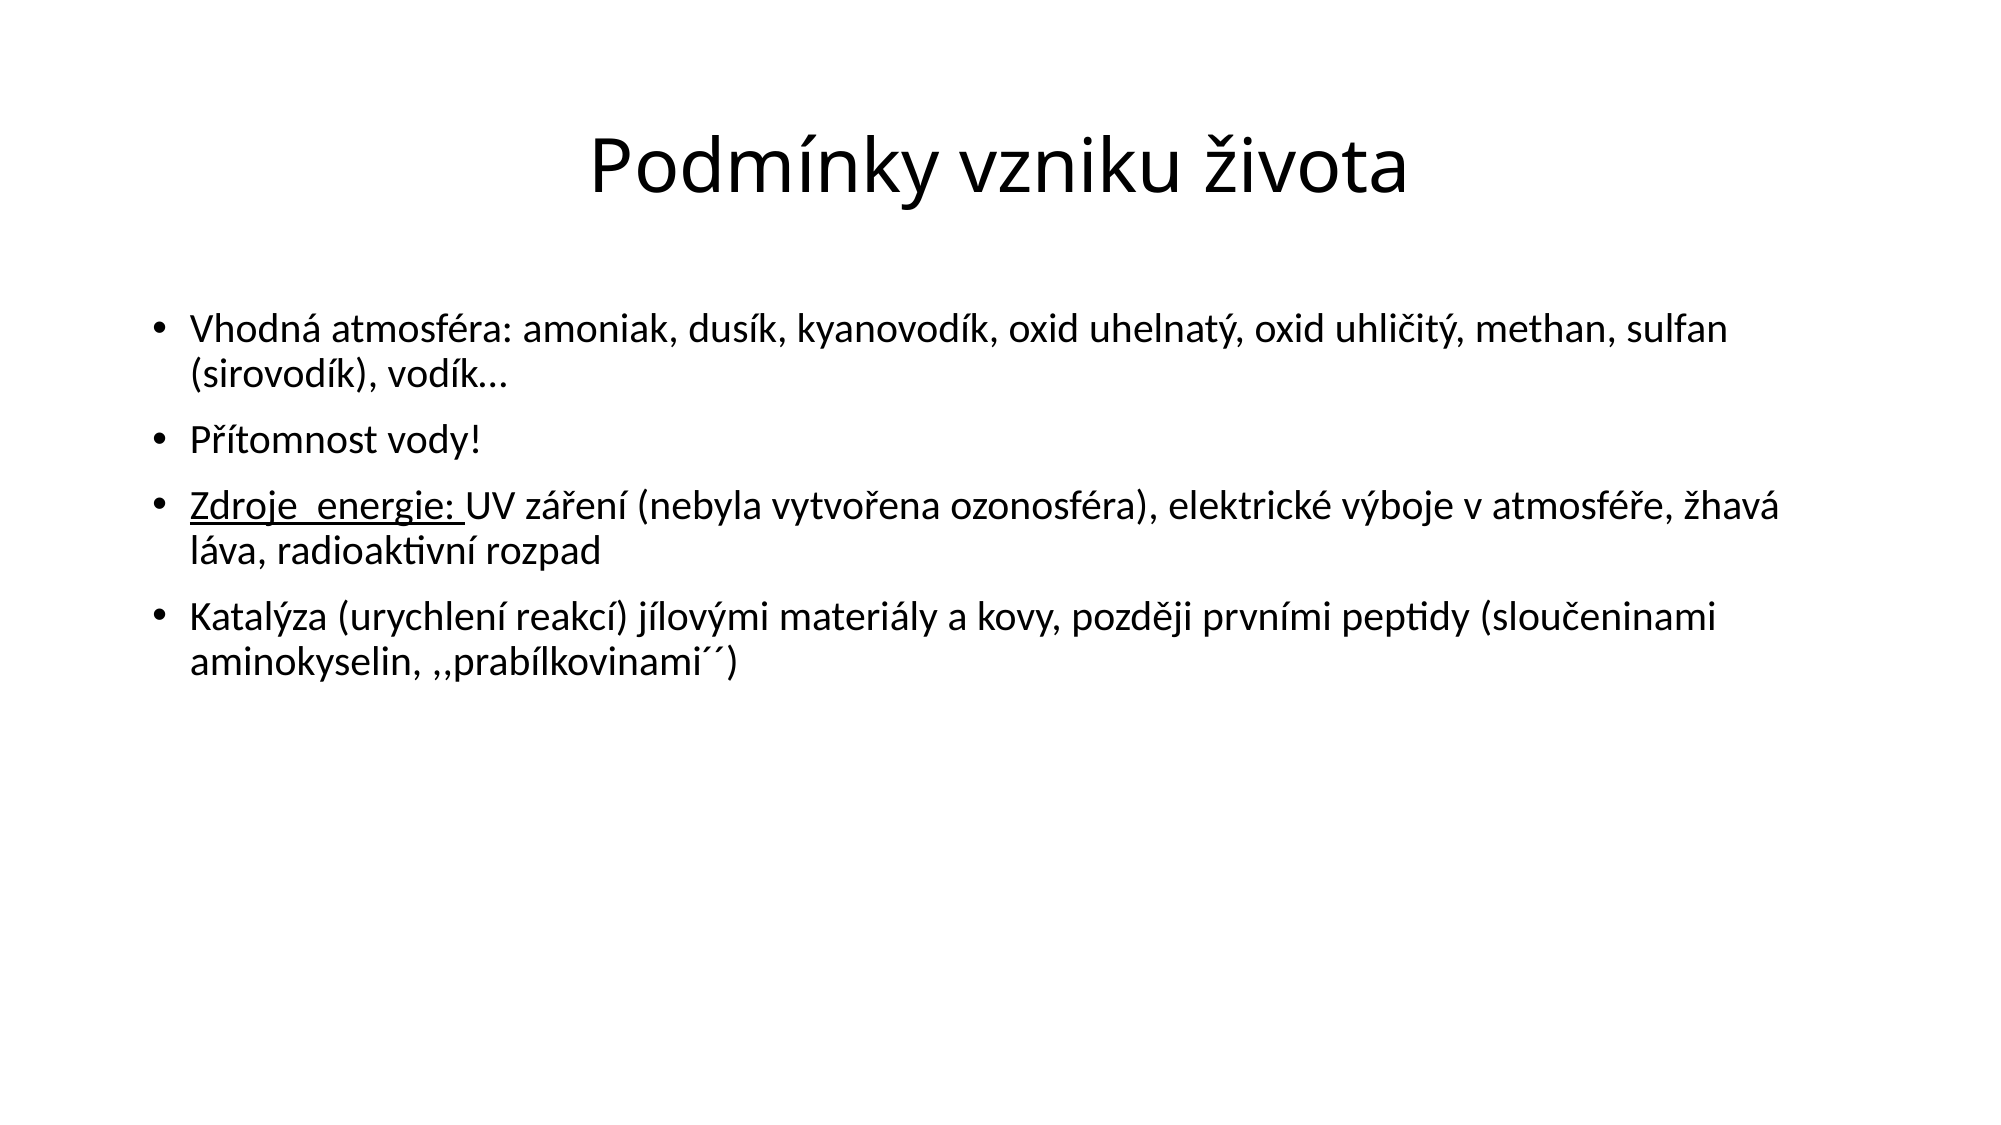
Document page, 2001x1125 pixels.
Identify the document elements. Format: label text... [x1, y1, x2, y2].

title Podmínky vzniku života [137, 59, 1863, 278]
list Vhodná atmosféra: amoniak, dusík, kyanovodík, oxid uhelnatý, oxid uhličitý, methan, sulfan (sirovodík), vodík… Přítomnost vody! Zdroje energie: UV záření (nebyla vytvořena ozonosféra), elektrické výboje v atmosféře, žhavá láva, radioaktivní rozpad Katalýza (urychlení reakcí) jílovými materiály a kovy, později prvními peptidy (sloučeninami aminokyselin, ,,prabílkovinami´´) [137, 299, 1863, 1014]
